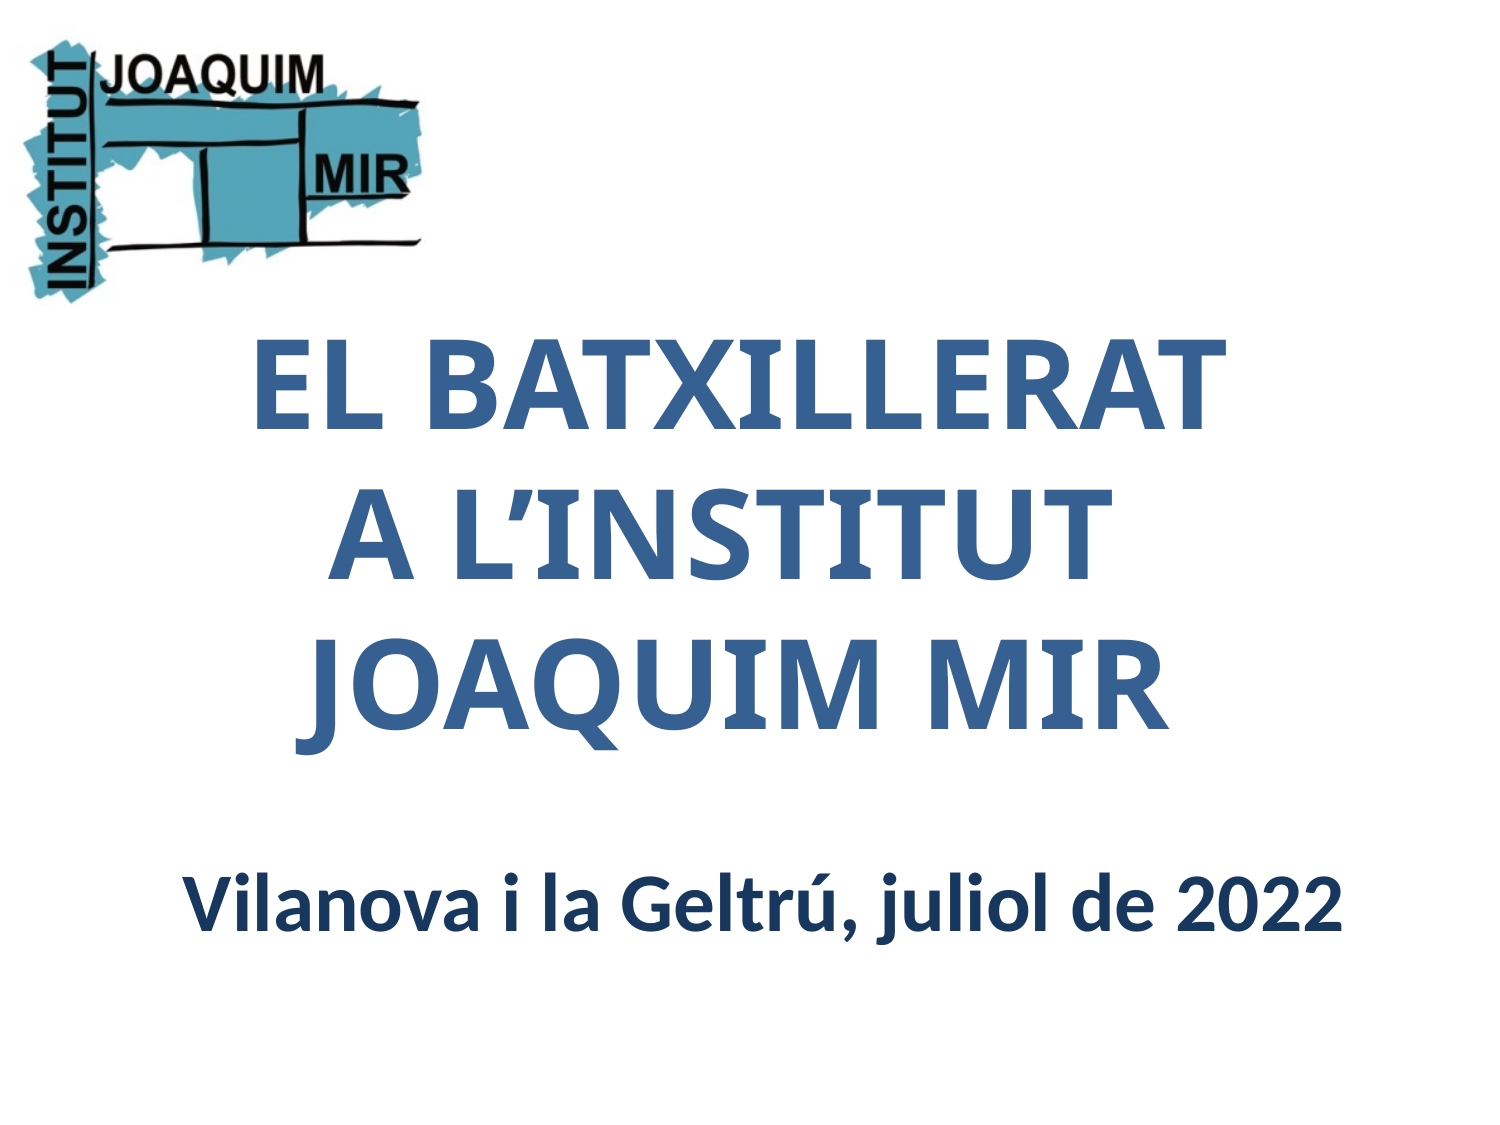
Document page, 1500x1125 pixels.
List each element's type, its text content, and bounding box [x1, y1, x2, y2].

picture [13, 24, 428, 317]
text_box Vilanova i la Geltrú, juliol de 2022 [124, 775, 1376, 1063]
text_box EL BATXILLERAT A L’INSTITUT JOAQUIM MIR [100, 297, 1376, 776]
